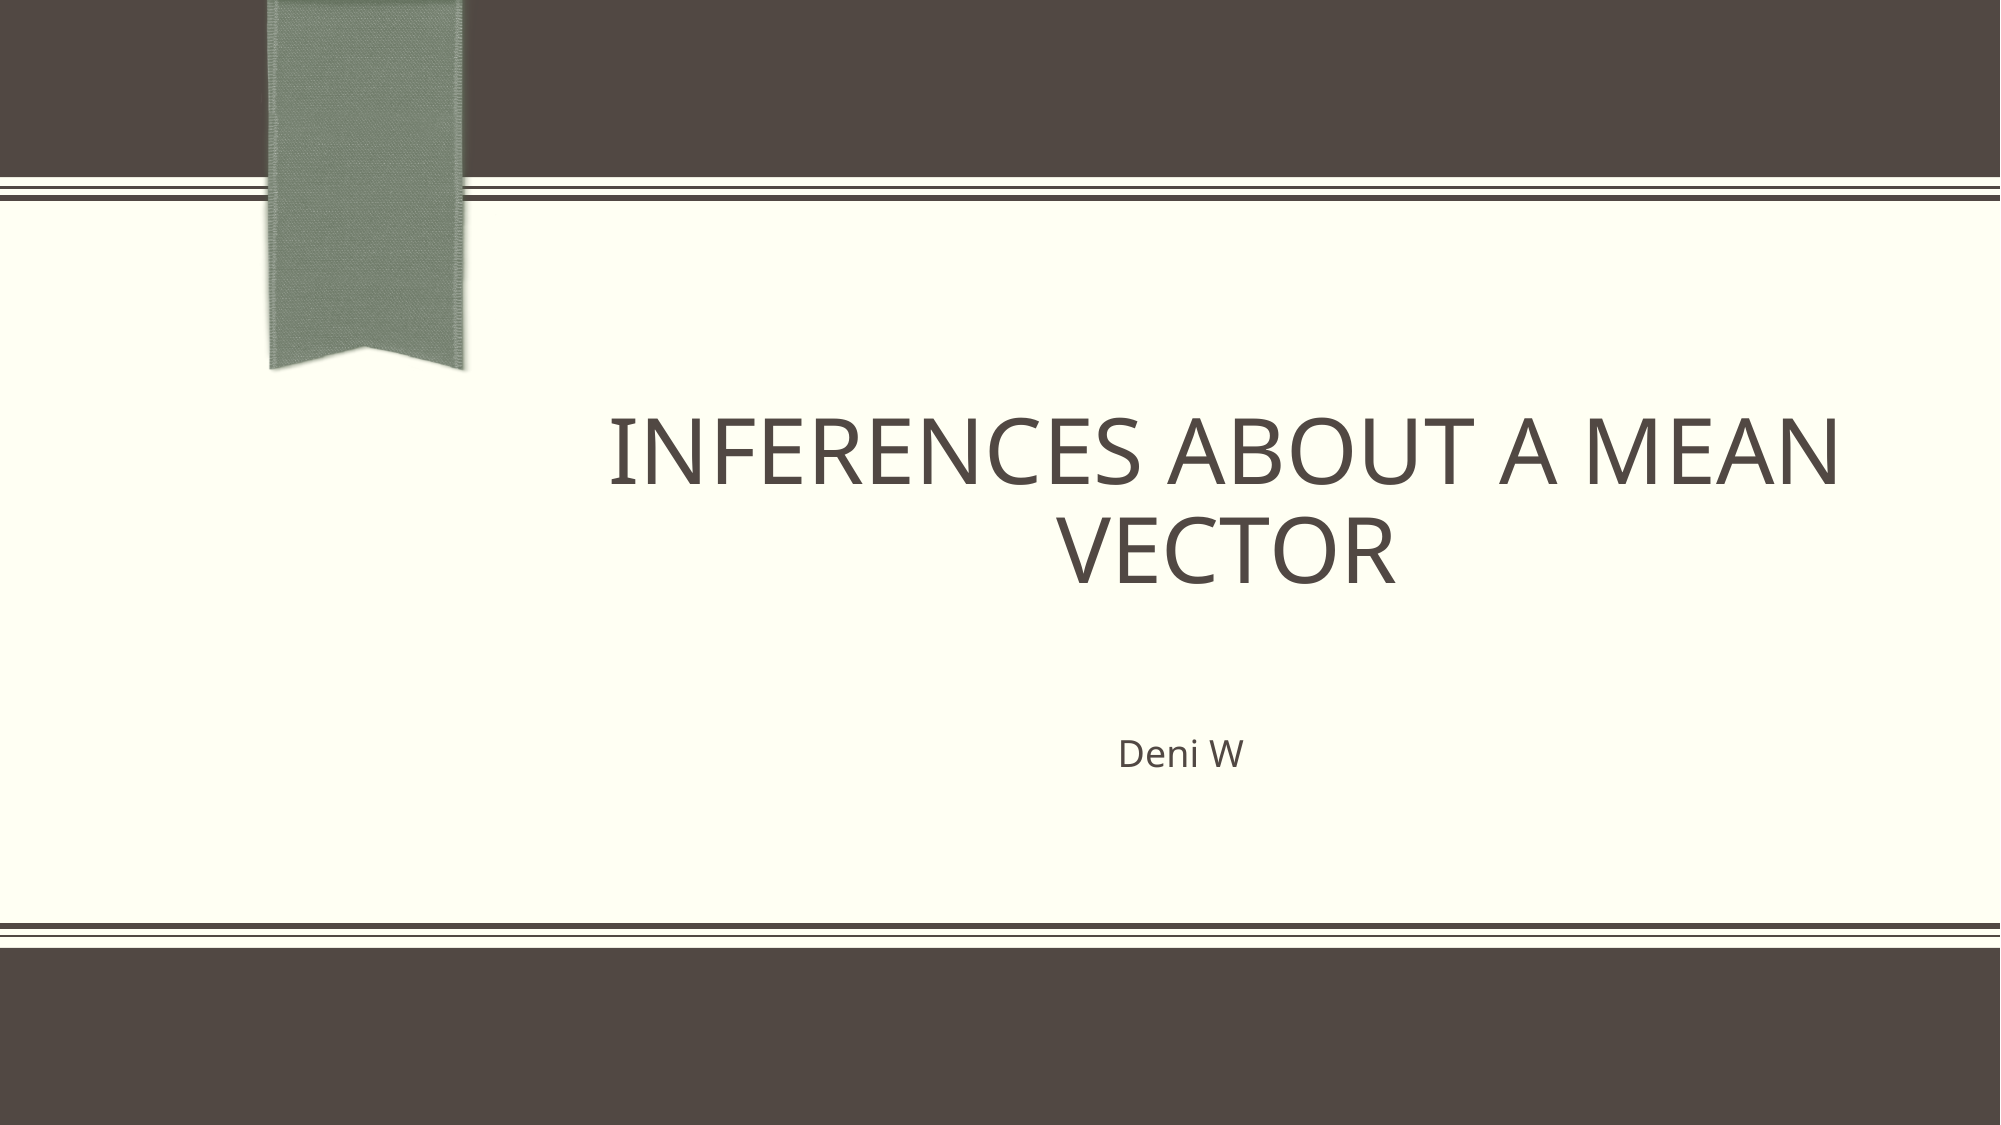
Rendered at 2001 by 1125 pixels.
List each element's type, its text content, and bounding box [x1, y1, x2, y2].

title INFERENCES ABOUT A MEAN VECTOR [493, 322, 1962, 687]
subtitle Deni W [710, 727, 1652, 885]
